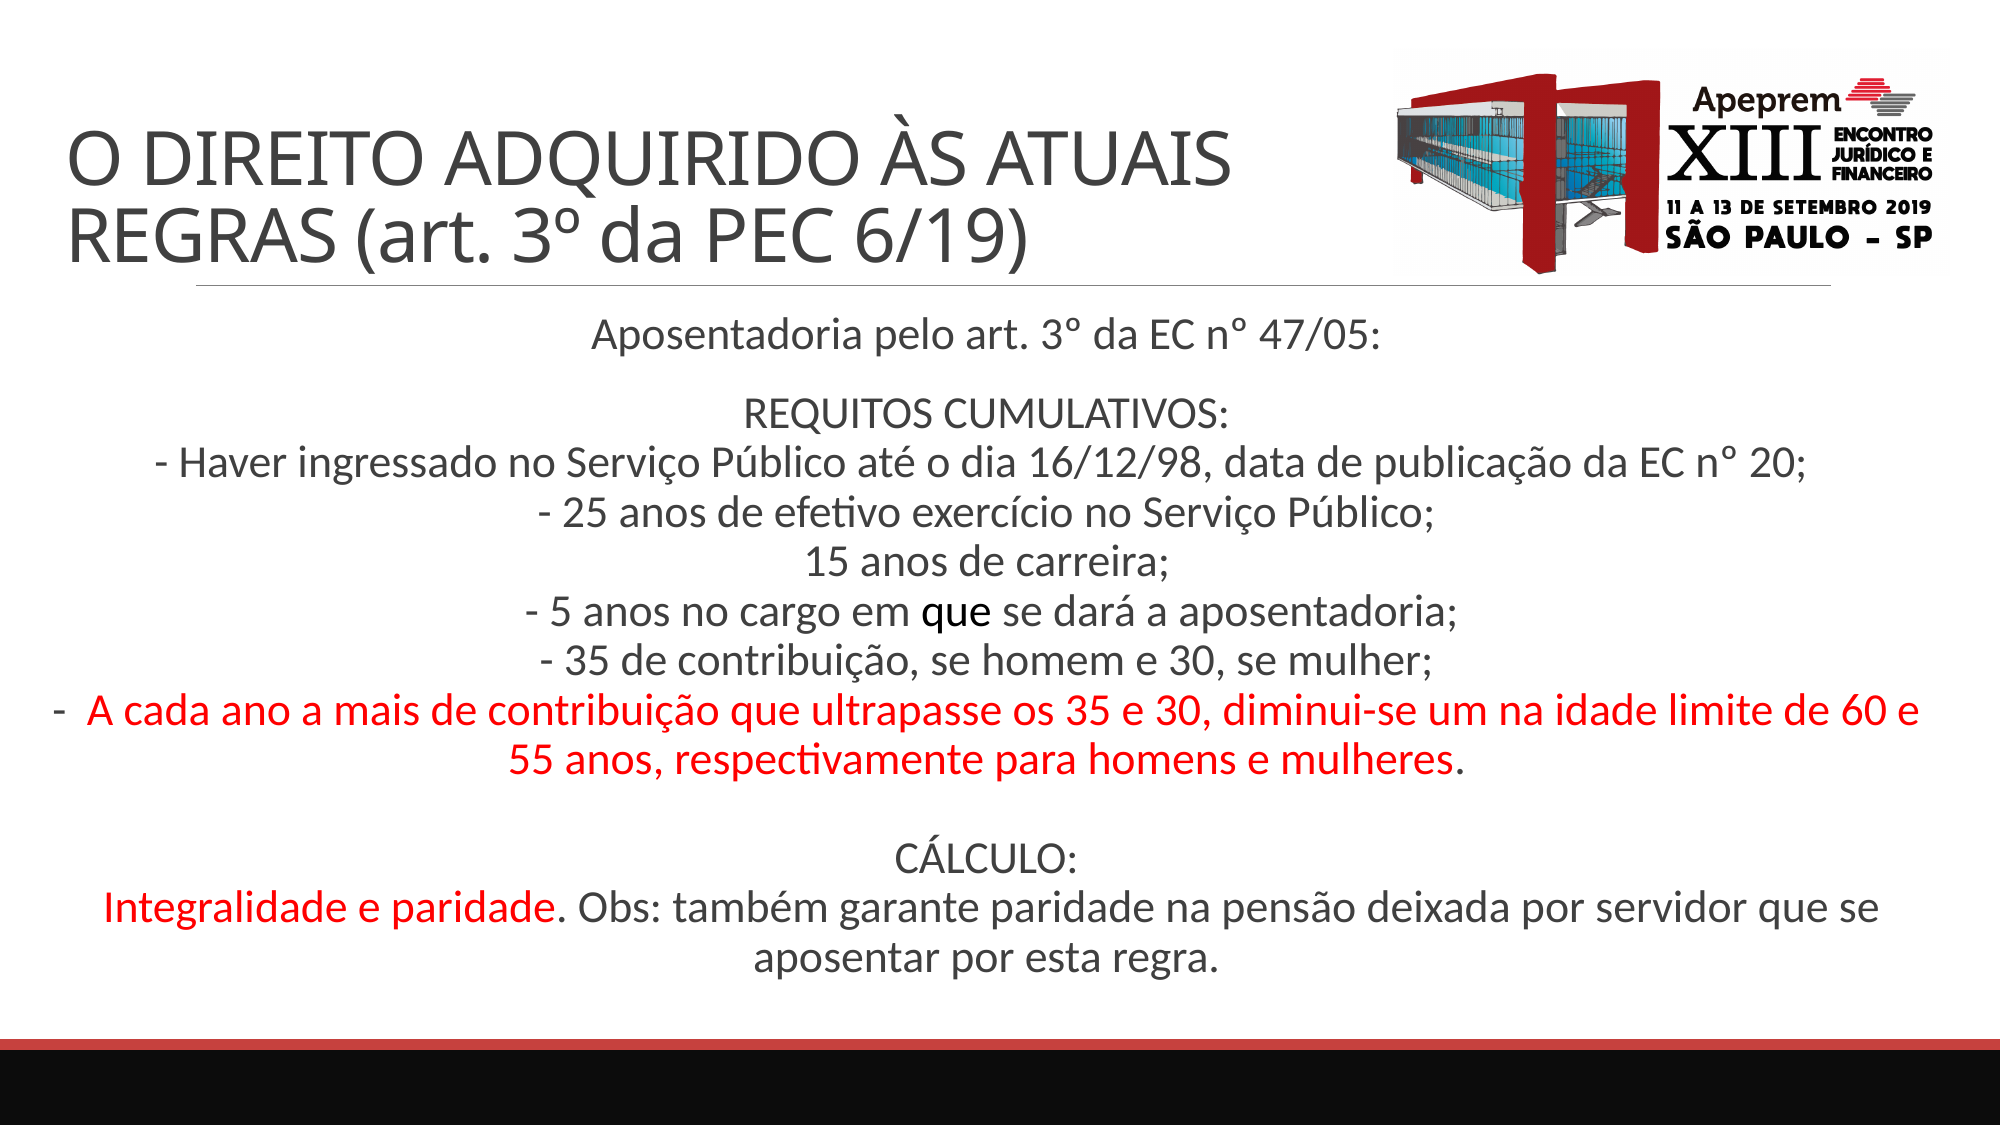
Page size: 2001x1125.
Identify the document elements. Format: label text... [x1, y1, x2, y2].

list Aposentadoria pelo art. 3º da EC nº 47/05: REQUITOS CUMULATIVOS: - Haver ingressado no Serviço Público até o dia 16/12/98, data de publicação da EC nº 20; - 25 anos de efetivo exercício no Serviço Público; 15 anos de carreira; - 5 anos no cargo em que se dará a aposentadoria; - 35 de contribuição, se homem e 30, se mulher; - A cada ano a mais de contribuição que ultrapasse os 35 e 30, diminui-se um na idade limite de 60 e 55 anos, respectivamente para homens e mulheres. CÁLCULO: Integralidade e paridade. Obs: também garante paridade na pensão deixada por servidor que se aposentar por esta regra. [43, 302, 1930, 1025]
picture [1393, 48, 1951, 276]
title O DIREITO ADQUIRIDO ÀS ATUAIS REGRAS (art. 3º da PEC 6/19) [50, 48, 1367, 285]
